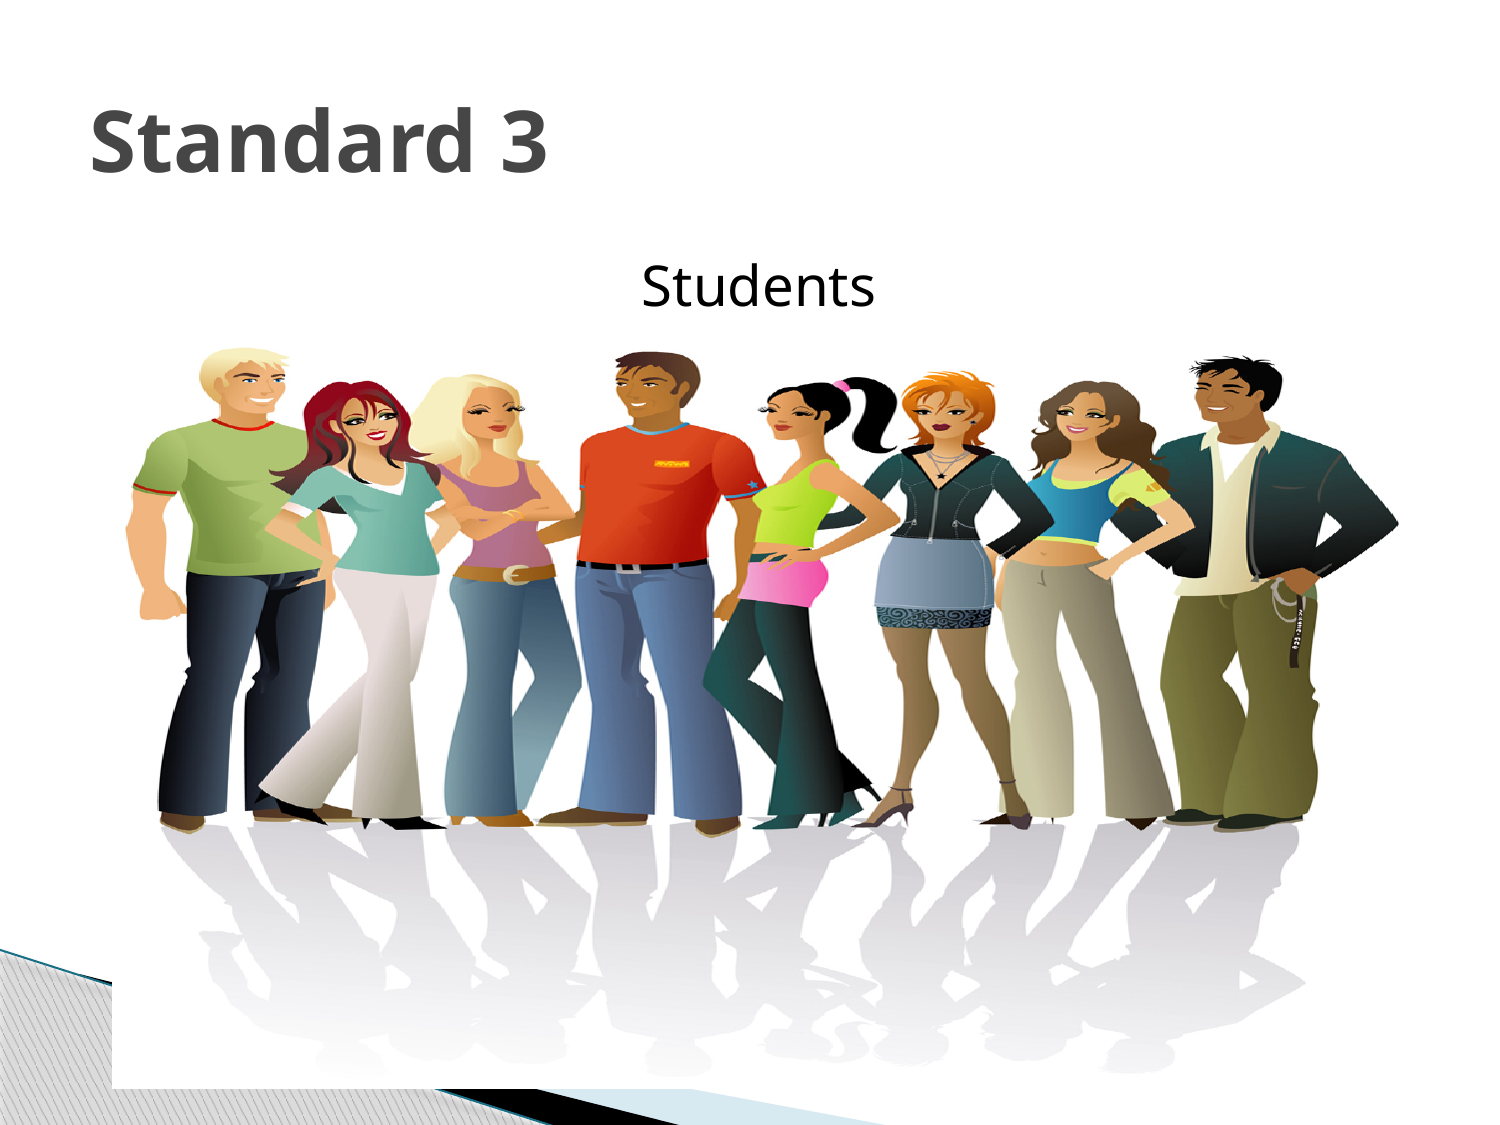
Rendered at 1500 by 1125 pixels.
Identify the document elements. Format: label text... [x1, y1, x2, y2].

list Students [74, 242, 1426, 986]
title Standard 3 [75, 45, 1425, 233]
picture [112, 337, 1413, 1089]
